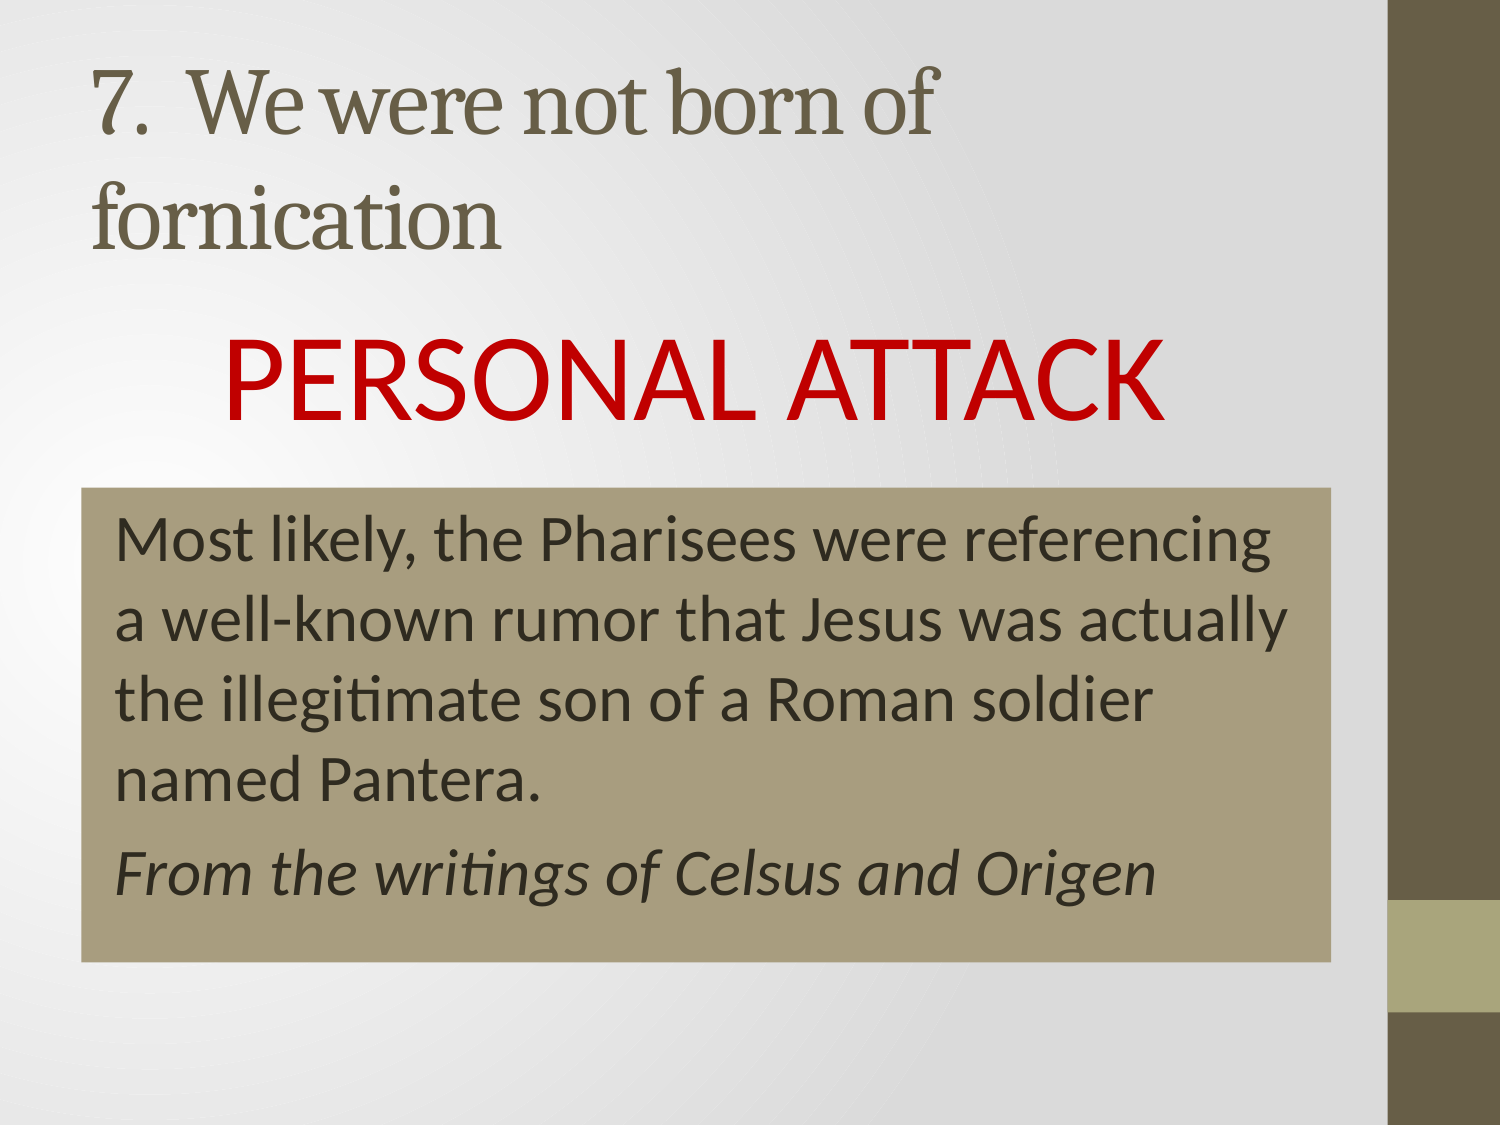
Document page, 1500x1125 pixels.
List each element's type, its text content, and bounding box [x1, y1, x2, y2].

title 7. We were not born of fornication [75, 45, 1325, 263]
text_box PERSONAL ATTACK [187, 287, 1213, 450]
list Most likely, the Pharisees were referencing a well-known rumor that Jesus was actually the illegitimate son of a Roman soldier named Pantera. From the writings of Celsus and Origen [81, 487, 1332, 963]
